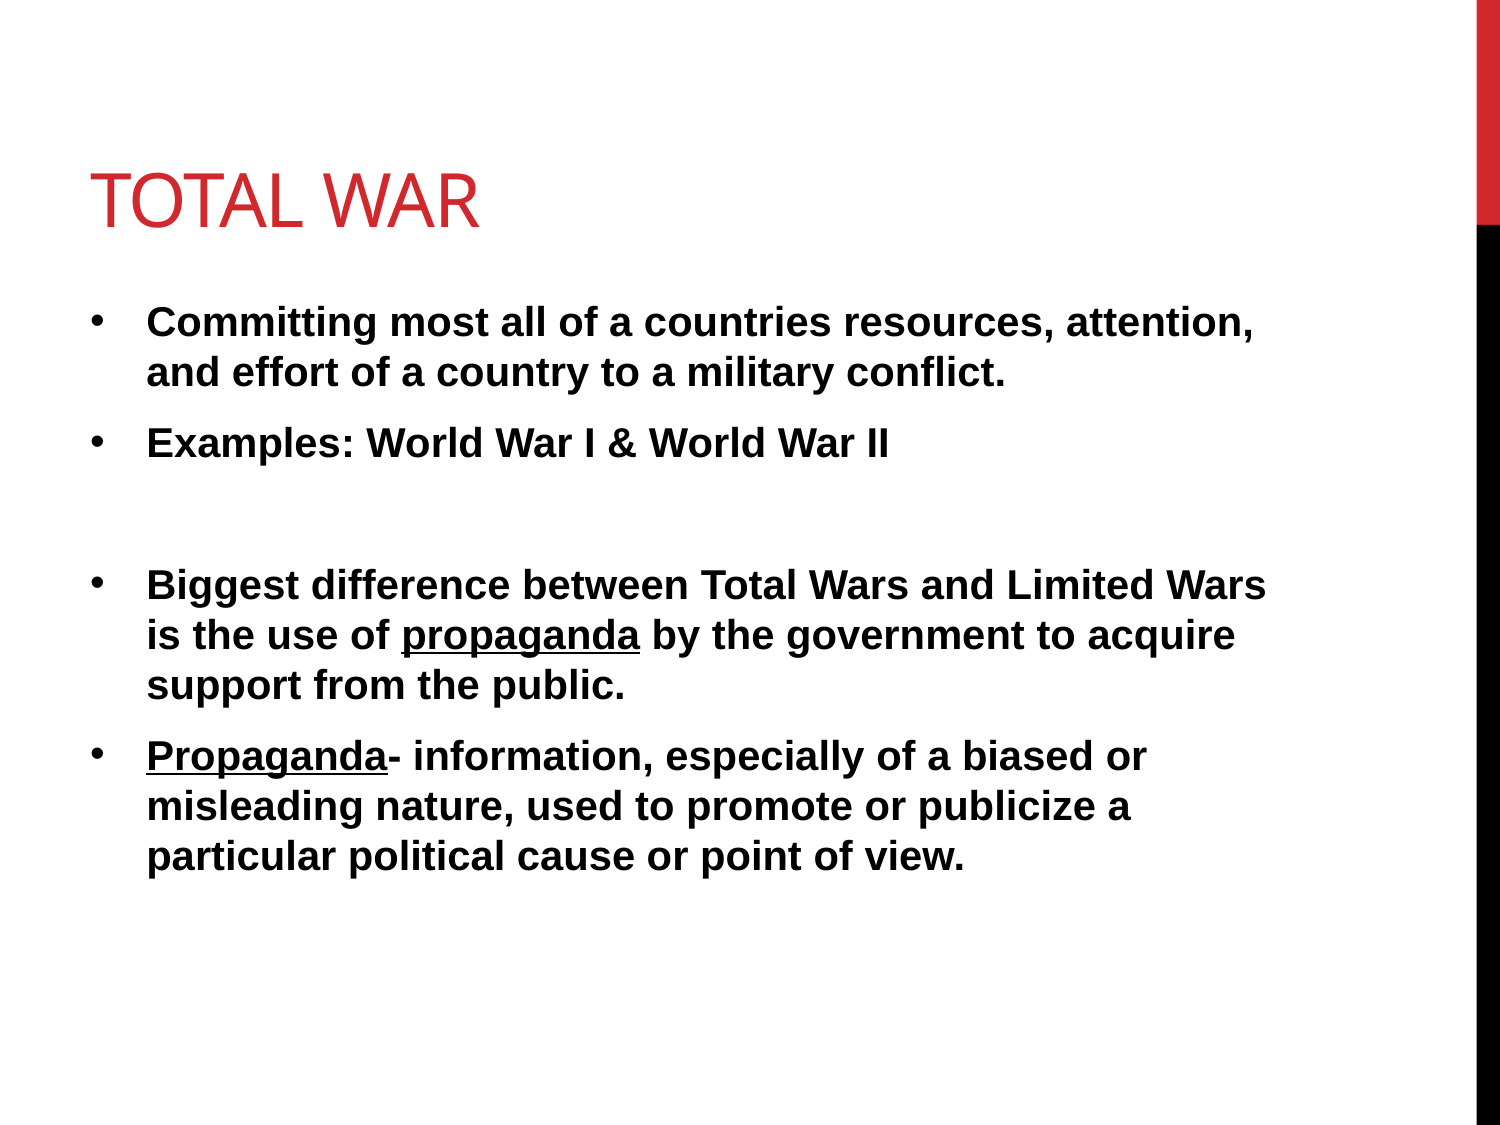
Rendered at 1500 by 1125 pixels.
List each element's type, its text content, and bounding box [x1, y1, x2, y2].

list Committing most all of a countries resources, attention, and effort of a country to a military conflict. Examples: World War I & World War II Biggest difference between Total Wars and Limited Wars is the use of propaganda by the government to acquire support from the public. Propaganda- information, especially of a biased or misleading nature, used to promote or publicize a particular political cause or point of view. [75, 287, 1325, 1005]
title Total War [75, 25, 1025, 250]
